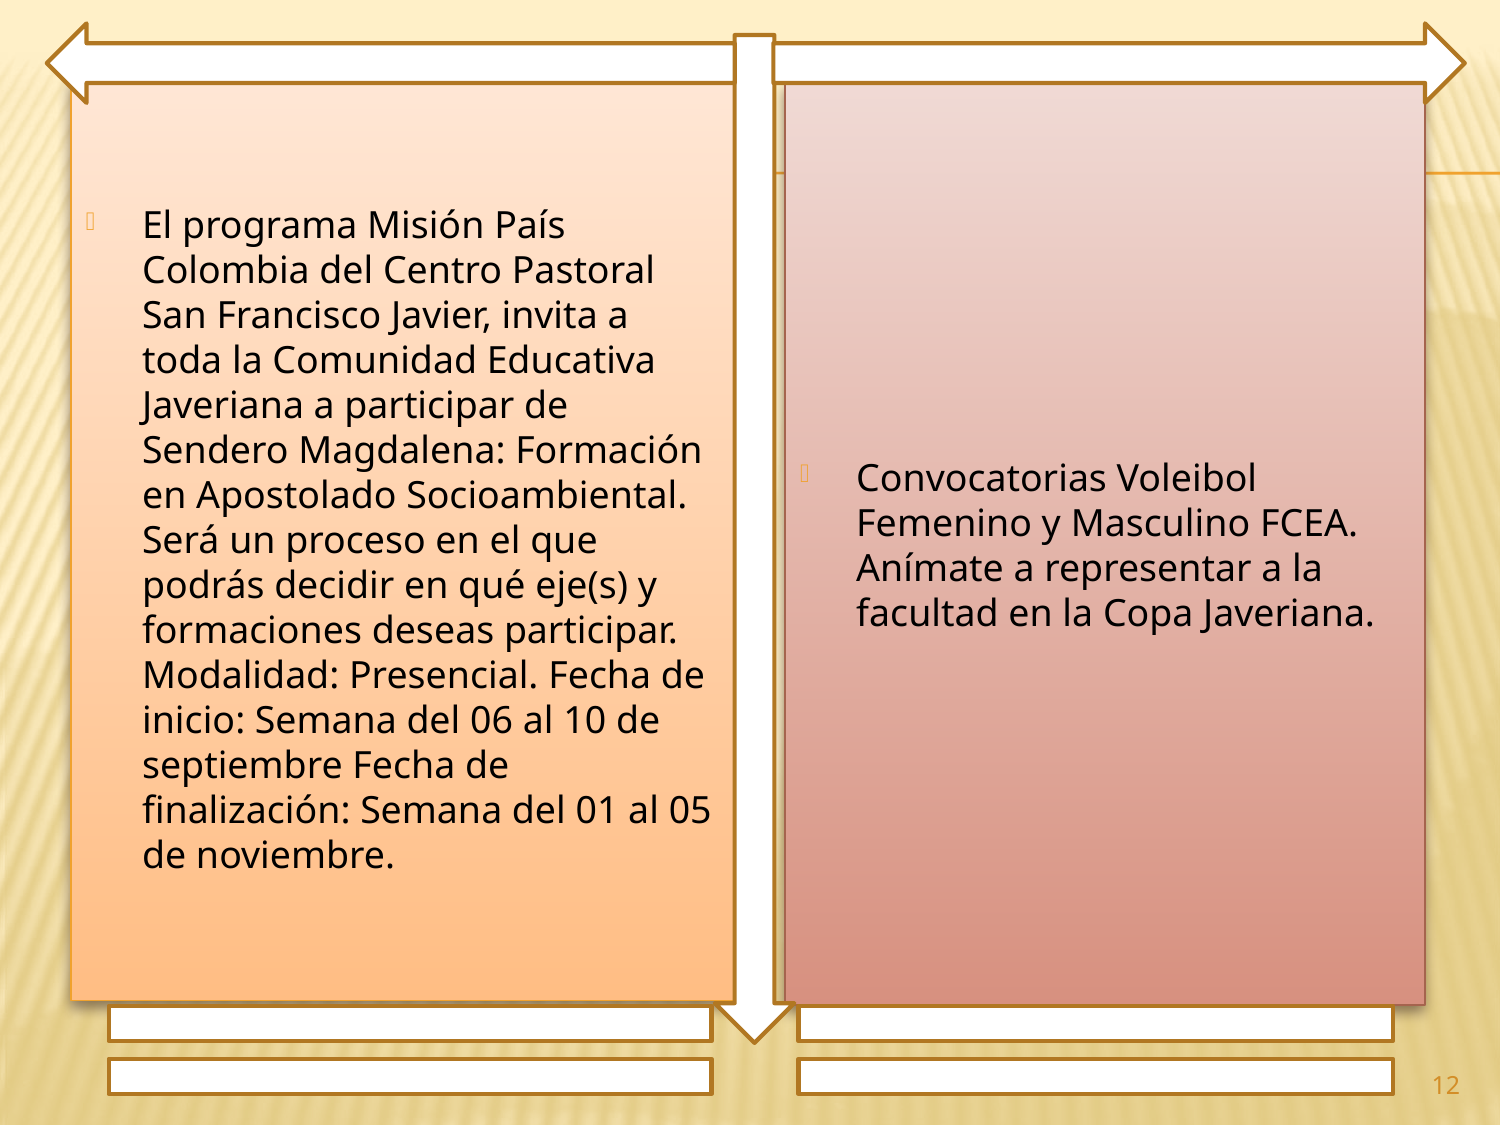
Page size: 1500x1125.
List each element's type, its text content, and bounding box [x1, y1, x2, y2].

text_box [796, 1057, 1395, 1096]
text_box [771, 21, 1467, 105]
list El programa Misión País Colombia del Centro Pastoral San Francisco Javier, invita a toda la Comunidad Educativa Javeriana a participar de Sendero Magdalena: Formación en Apostolado Socioambiental. Será un proceso en el que podrás decidir en qué eje(s) y formaciones deseas participar. Modalidad: Presencial. Fecha de inicio: Semana del 06 al 10 de septiembre Fecha de finalización: Semana del 01 al 05 de noviembre. [70, 86, 732, 1001]
list Convocatorias Voleibol Femenino y Masculino FCEA. Anímate a representar a la facultad en la Copa Javeriana. [784, 86, 1426, 1006]
text_box [712, 32, 797, 1046]
text_box [107, 1004, 714, 1043]
text_box [44, 21, 737, 105]
slide_number 12 [1350, 1062, 1475, 1103]
text_box [796, 1004, 1395, 1043]
text_box [107, 1057, 714, 1096]
